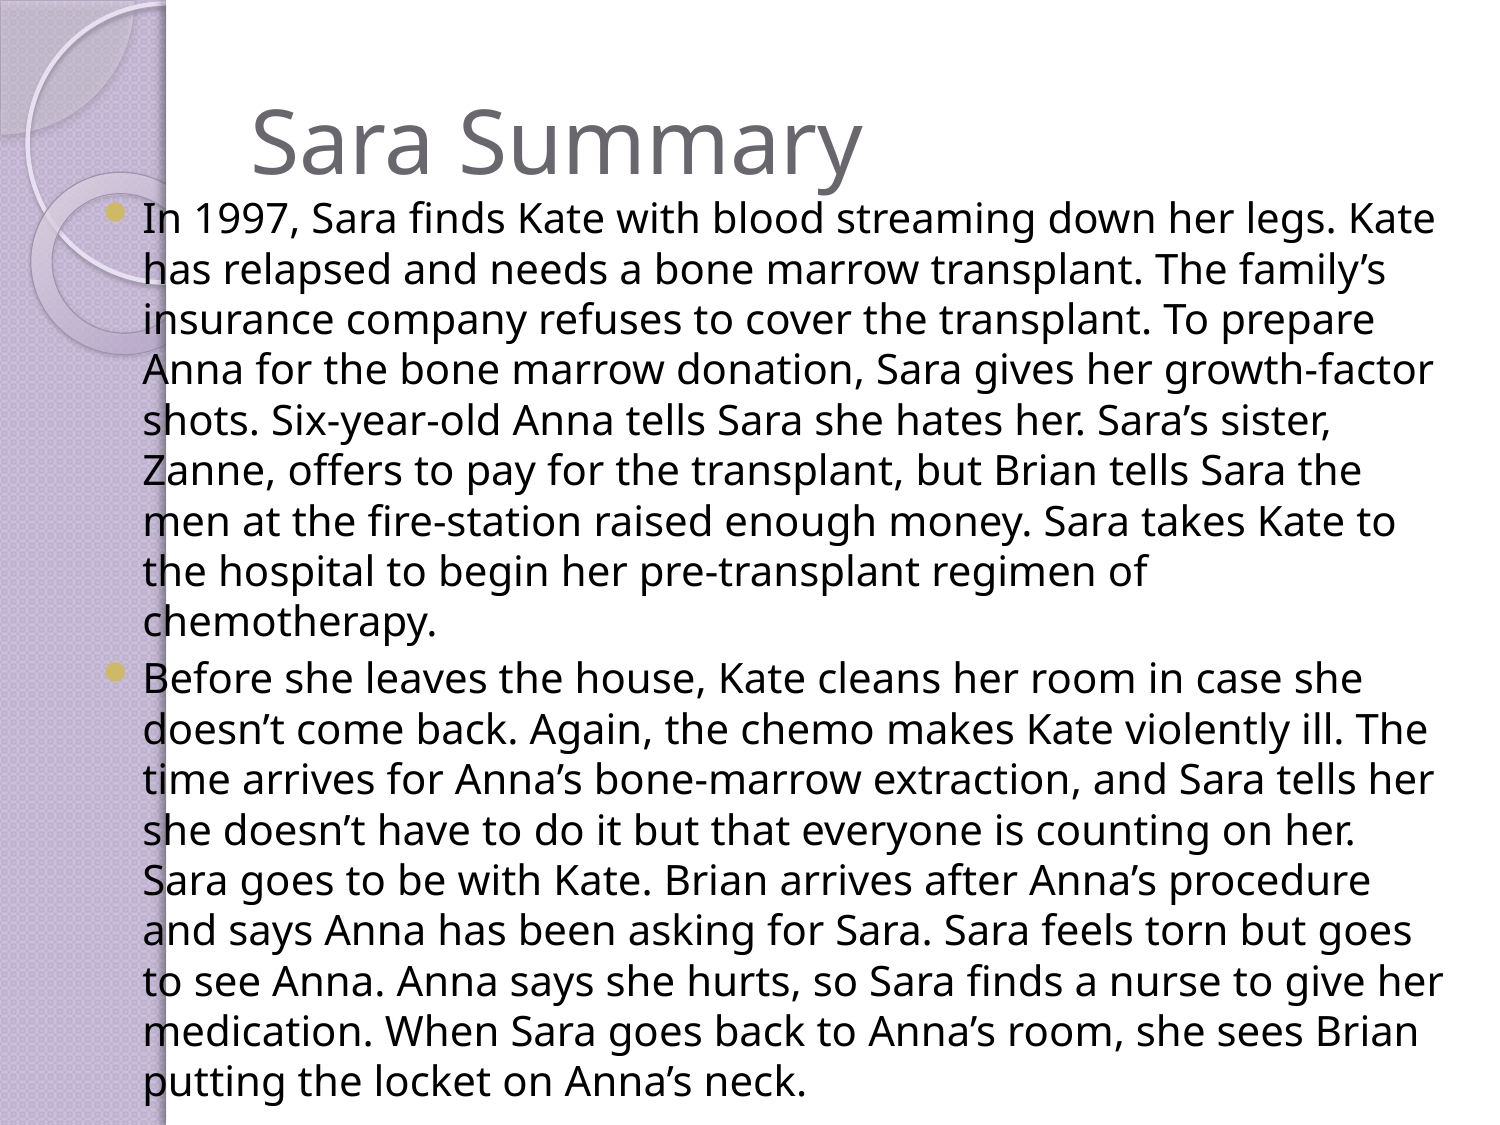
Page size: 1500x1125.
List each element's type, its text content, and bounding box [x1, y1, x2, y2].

title Sara Summary [235, 45, 1466, 184]
list In 1997, Sara finds Kate with blood streaming down her legs. Kate has relapsed and needs a bone marrow transplant. The family’s insurance company refuses to cover the transplant. To prepare Anna for the bone marrow donation, Sara gives her growth-factor shots. Six-year-old Anna tells Sara she hates her. Sara’s sister, Zanne, offers to pay for the transplant, but Brian tells Sara the men at the fire-station raised enough money. Sara takes Kate to the hospital to begin her pre-transplant regimen of chemotherapy. Before she leaves the house, Kate cleans her room in case she doesn’t come back. Again, the chemo makes Kate violently ill. The time arrives for Anna’s bone-marrow extraction, and Sara tells her she doesn’t have to do it but that everyone is counting on her. Sara goes to be with Kate. Brian arrives after Anna’s procedure and says Anna has been asking for Sara. Sara feels torn but goes to see Anna. Anna says she hurts, so Sara finds a nurse to give her medication. When Sara goes back to Anna’s room, she sees Brian putting the locket on Anna’s neck. [76, 184, 1466, 1125]
